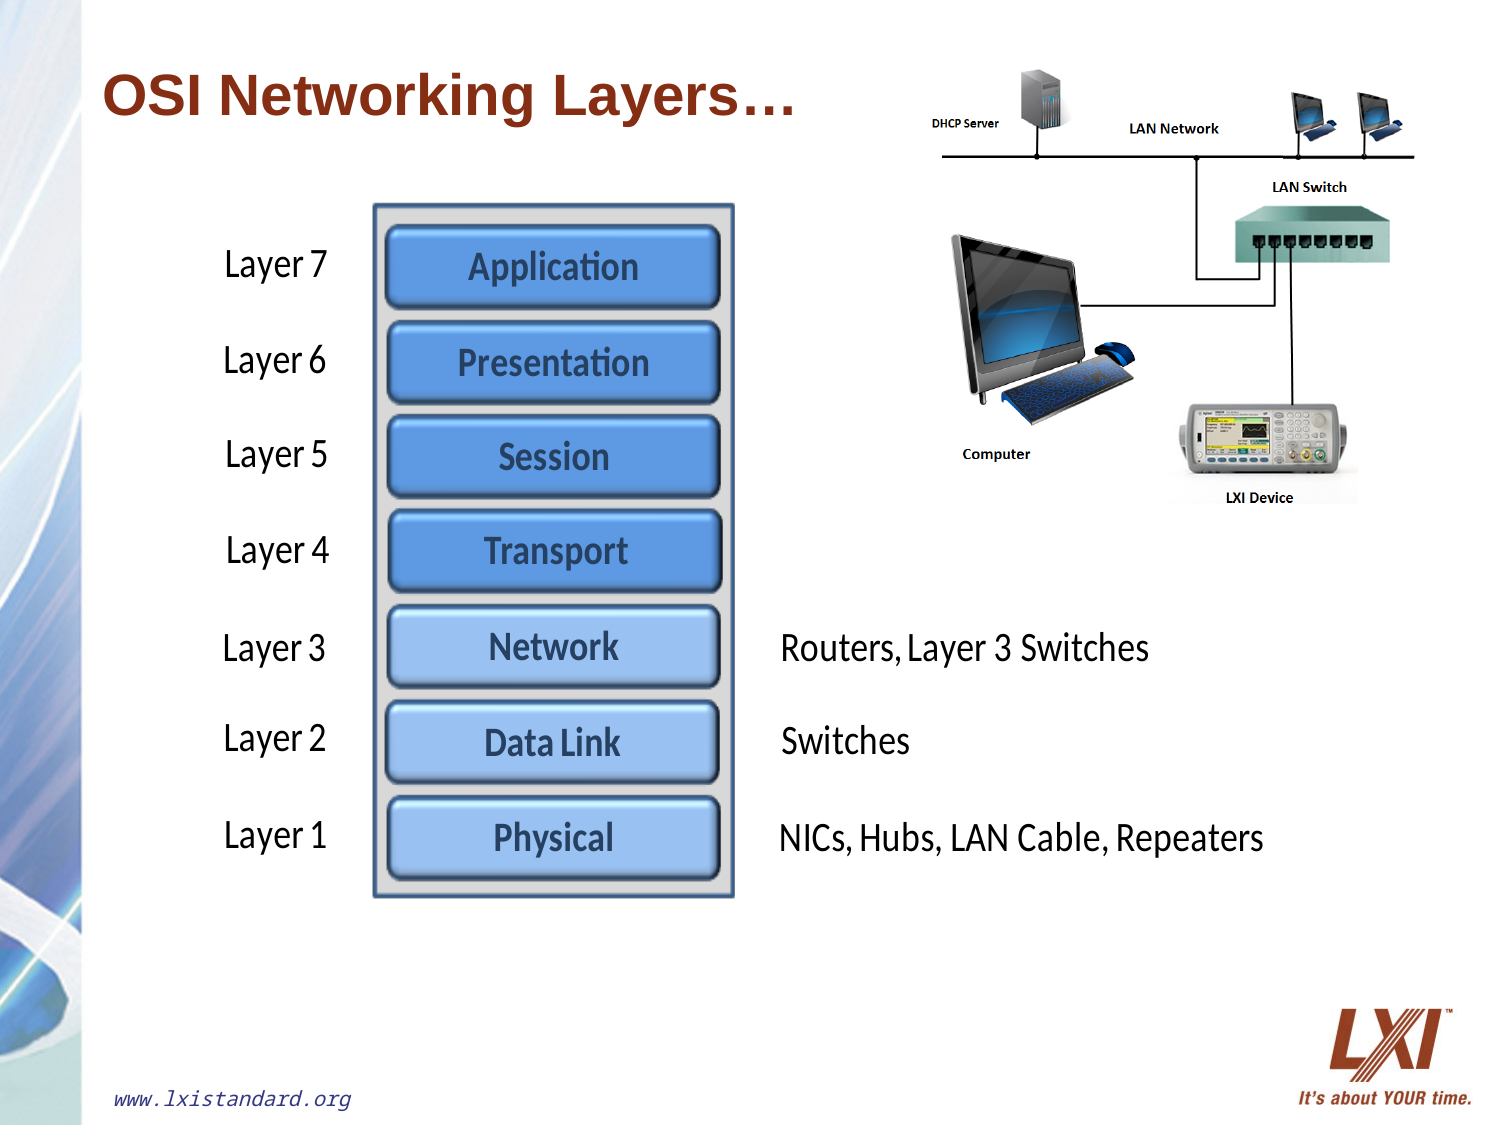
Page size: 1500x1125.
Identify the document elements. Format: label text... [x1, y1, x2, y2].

picture [0, 0, 1500, 1125]
title OSI Networking Layers… [87, 50, 1438, 175]
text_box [924, 63, 1426, 517]
